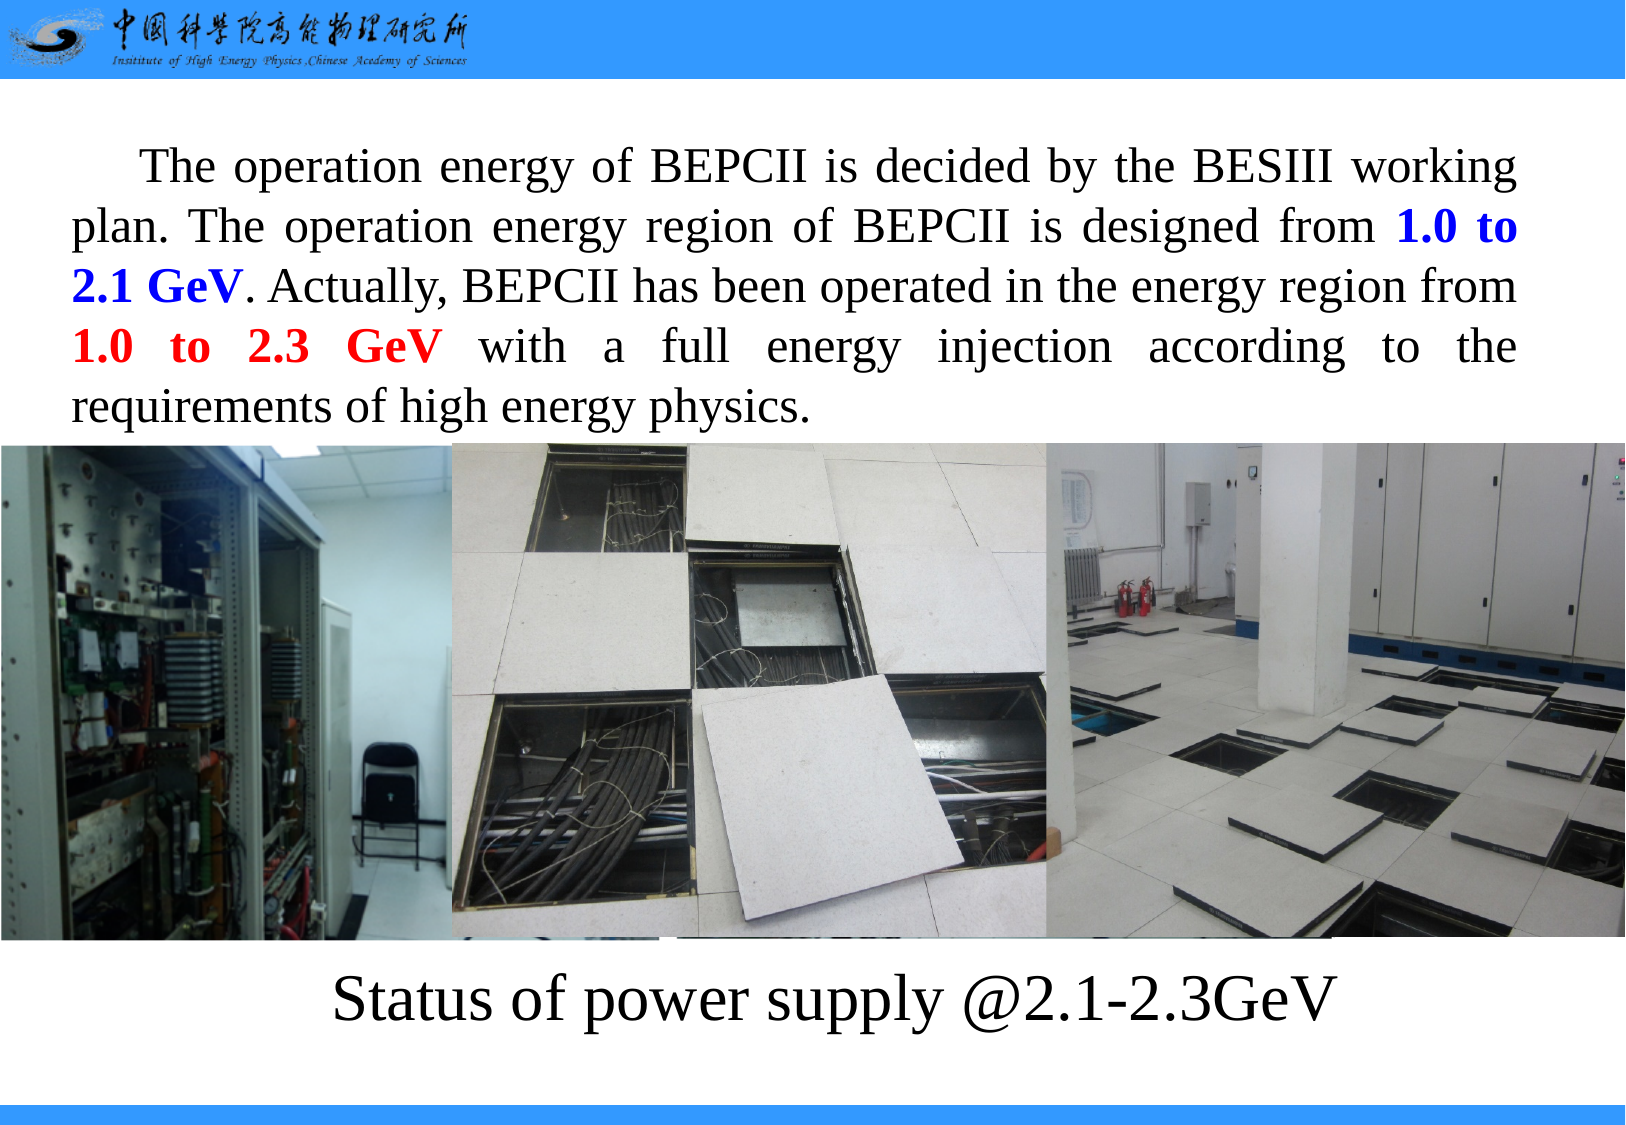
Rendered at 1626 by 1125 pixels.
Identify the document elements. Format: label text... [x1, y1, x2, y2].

text_box The operation energy of BEPCII is decided by the BESIII working plan. The operation energy region of BEPCII is designed from 1.0 to 2.1 GeV. Actually, BEPCII has been operated in the energy region from 1.0 to 2.3 GeV with a full energy injection according to the requirements of high energy physics. [56, 125, 1534, 441]
picture [0, 443, 1625, 942]
text_box Status of power supply @2.1-2.3GeV [316, 946, 1380, 1042]
picture [6, 7, 467, 68]
